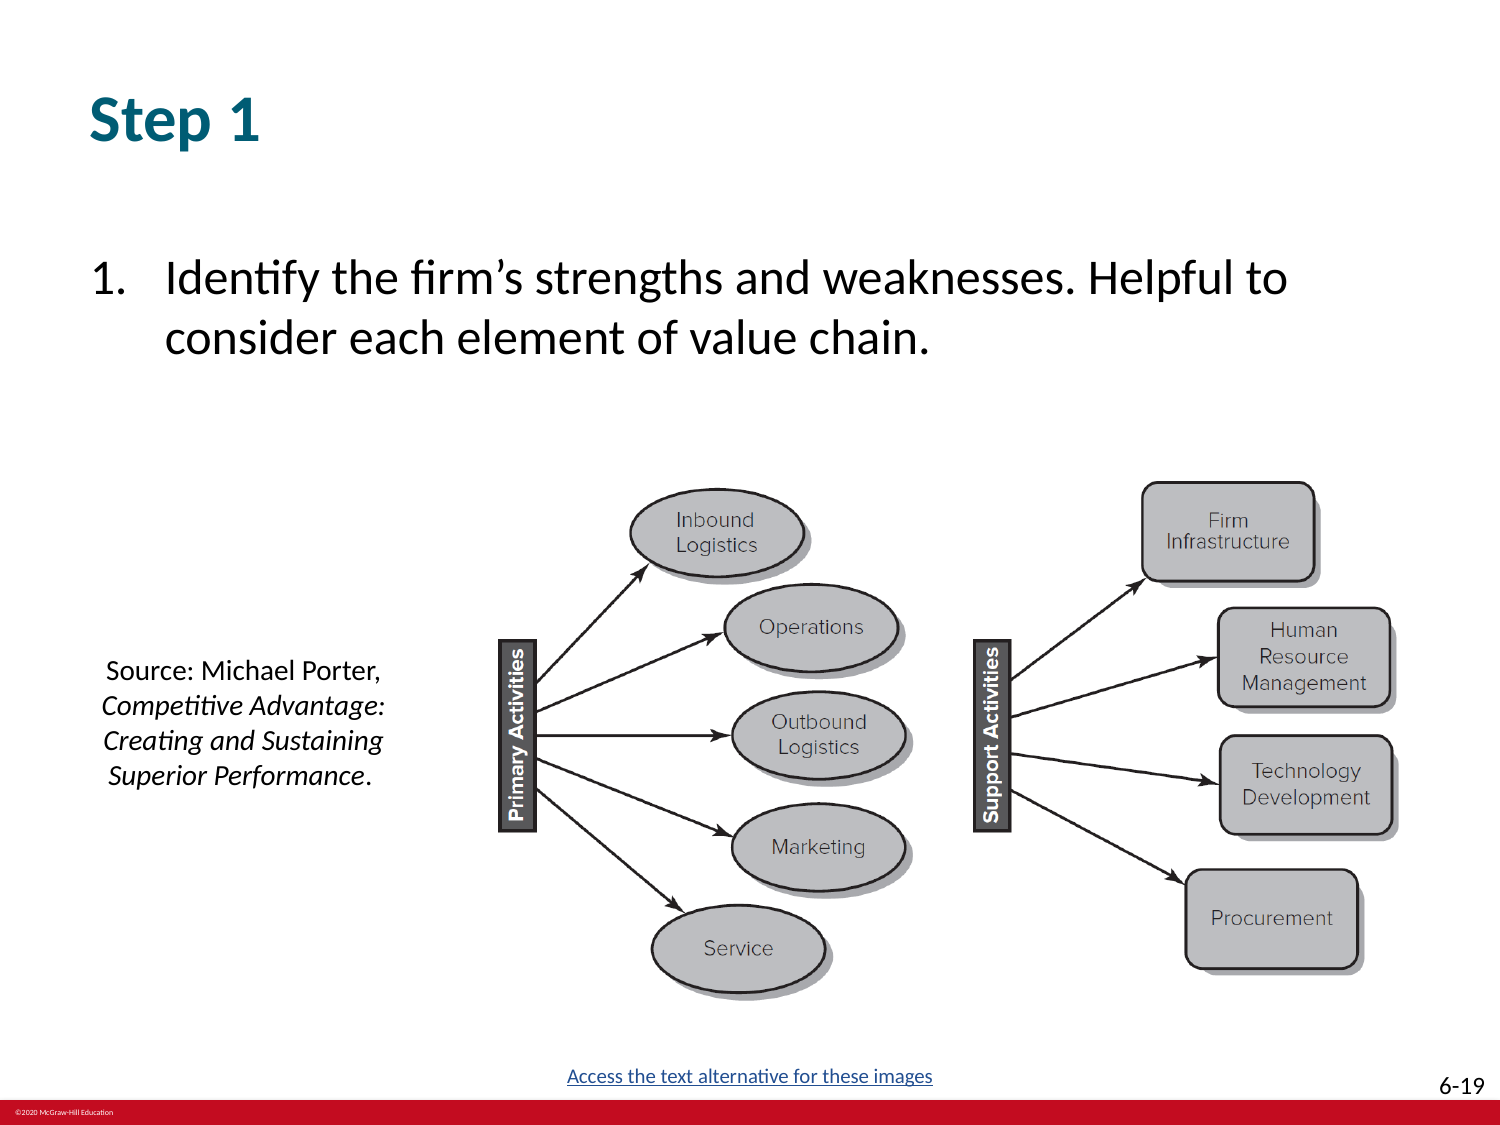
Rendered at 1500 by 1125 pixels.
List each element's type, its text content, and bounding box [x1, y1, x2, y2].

list Source: Michael Porter, Competitive Advantage: Creating and Sustaining Superior Performance. [75, 644, 413, 840]
list Access the text alternative for these images [525, 1062, 975, 1093]
list Identify the firm’s strengths and weaknesses. Helpful to consider each element of value chain. [75, 237, 1425, 455]
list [474, 474, 1453, 1042]
title Step 1 [75, 24, 1425, 205]
